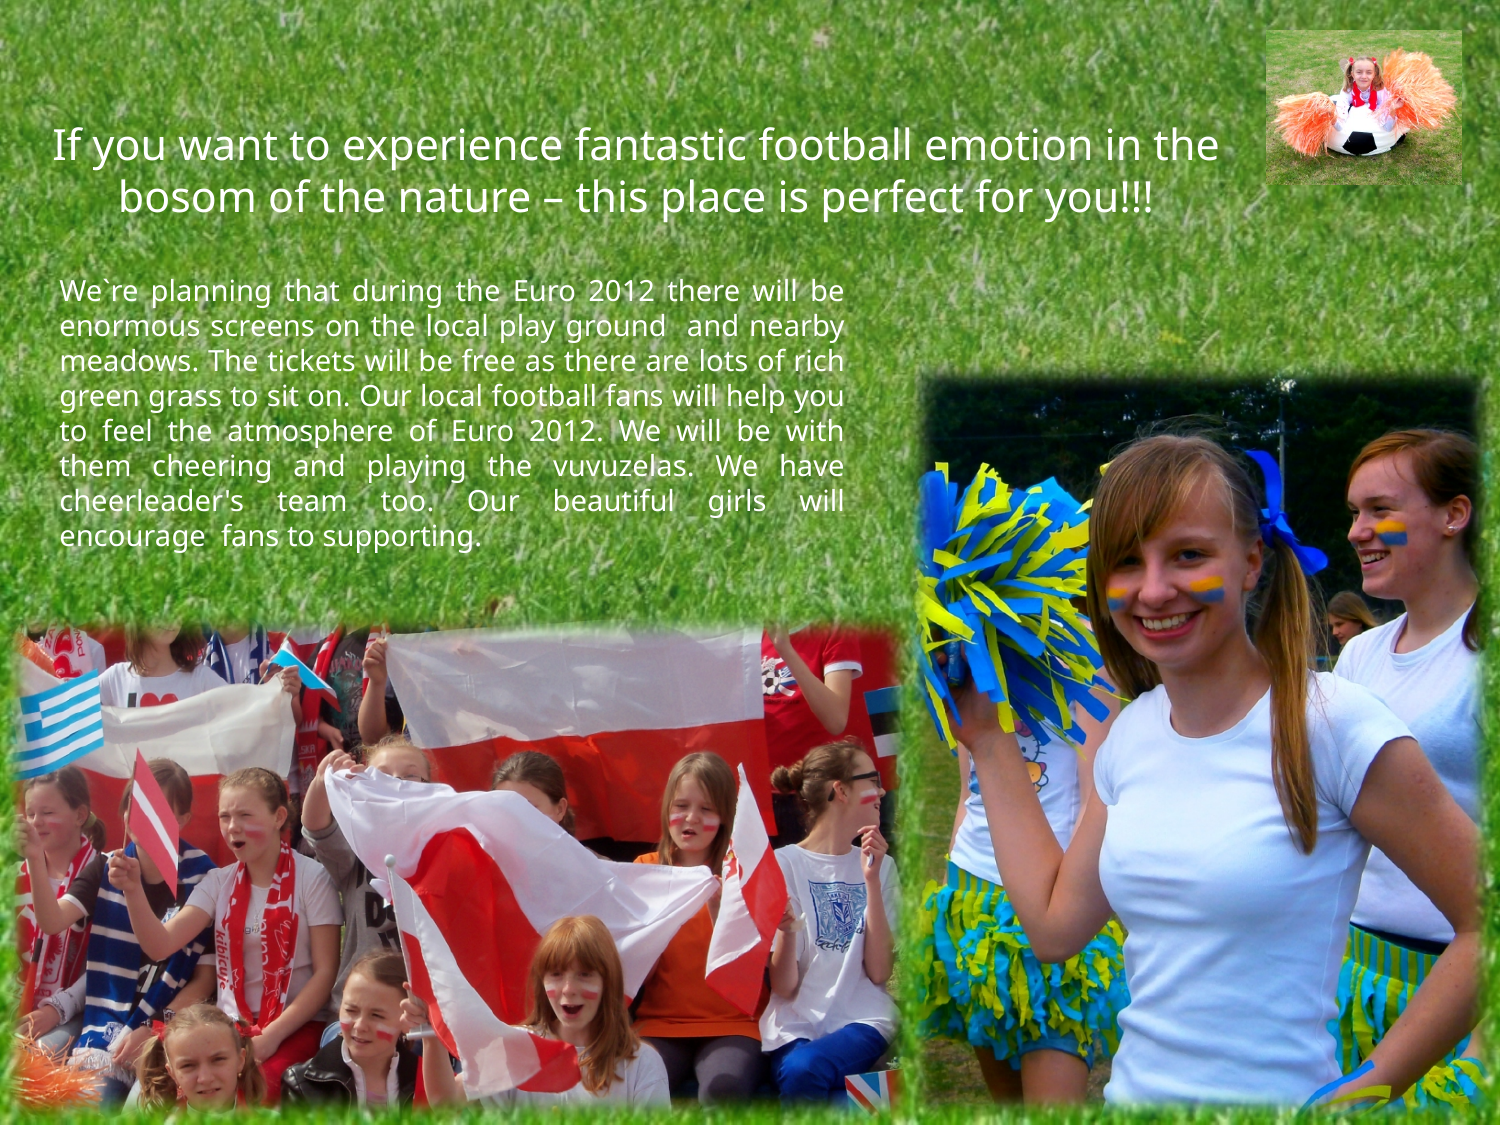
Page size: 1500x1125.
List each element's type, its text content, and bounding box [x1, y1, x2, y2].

title If you want to experience fantastic football emotion in the bosom of the nature – this place is perfect for you!!! [17, 78, 1256, 229]
picture [1266, 30, 1463, 185]
picture [0, 332, 1500, 1125]
list We`re planning that during the Euro 2012 there will be enormous screens on the local play ground and nearby meadows. The tickets will be free as there are lots of rich green grass to sit on. Our local football fans will help you to feel the atmosphere of Euro 2012. We will be with them cheering and playing the vuvuzelas. We have cheerleader's team too. Our beautiful girls will encourage fans to supporting. [41, 290, 861, 605]
